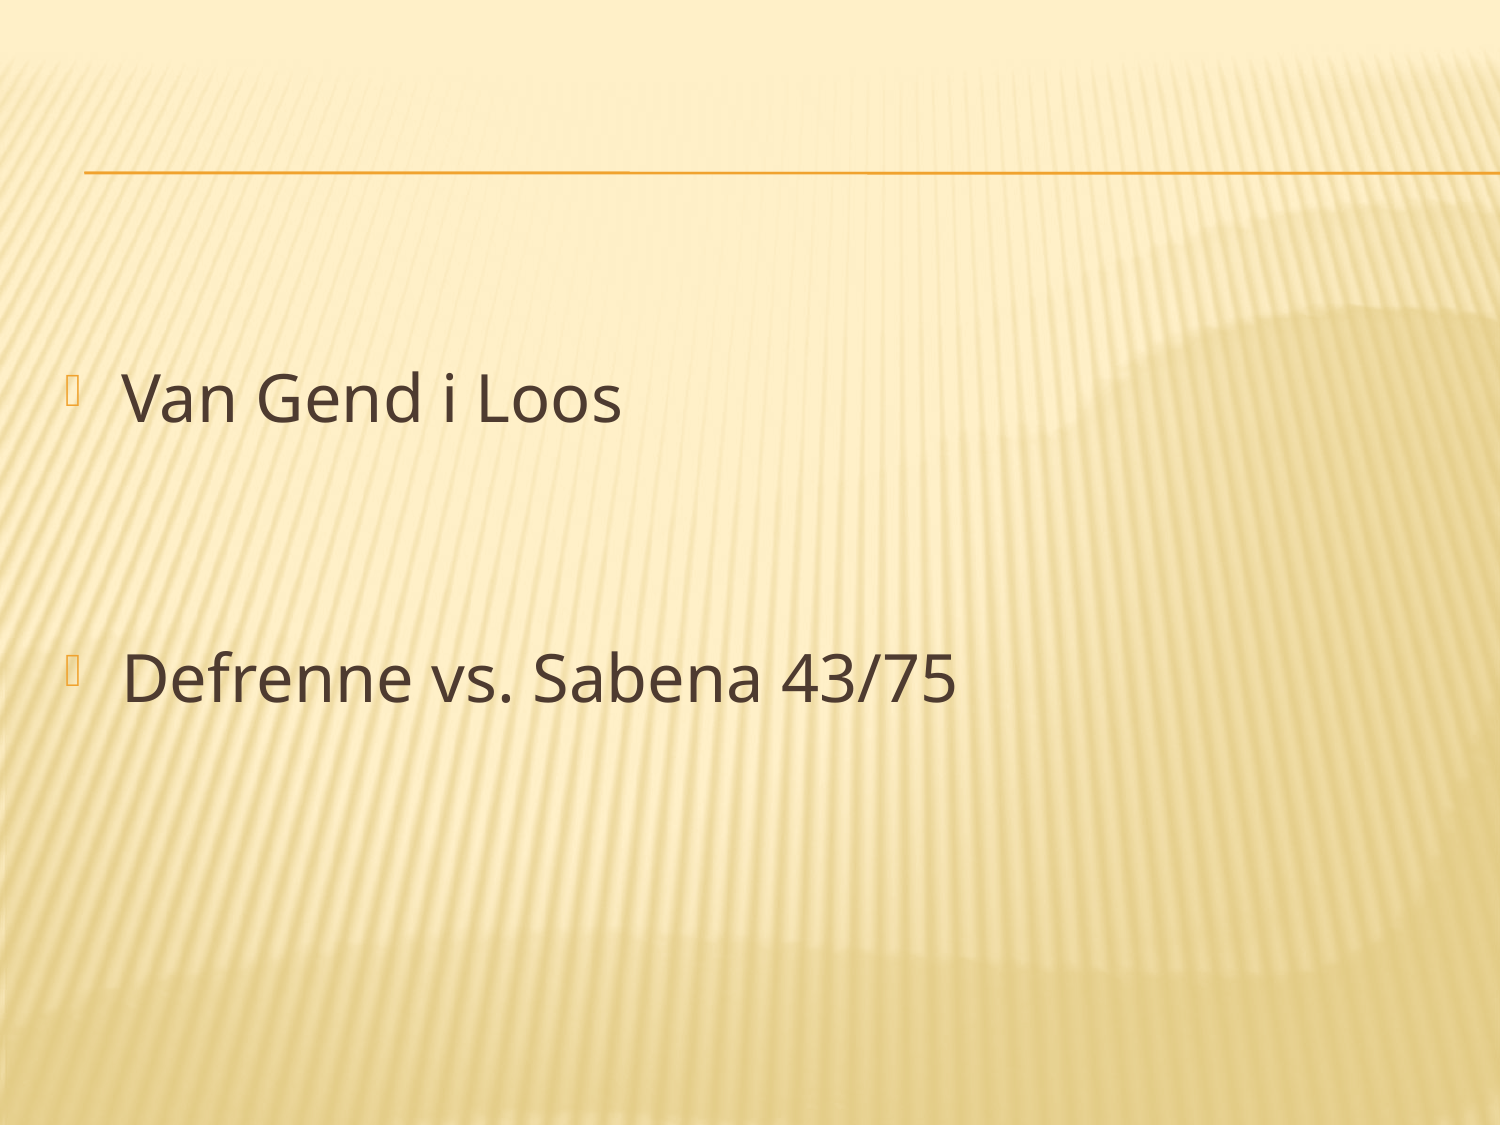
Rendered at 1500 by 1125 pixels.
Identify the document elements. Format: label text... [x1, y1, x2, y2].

list Van Gend i Loos Defrenne vs. Sabena 43/75 [50, 254, 1475, 998]
